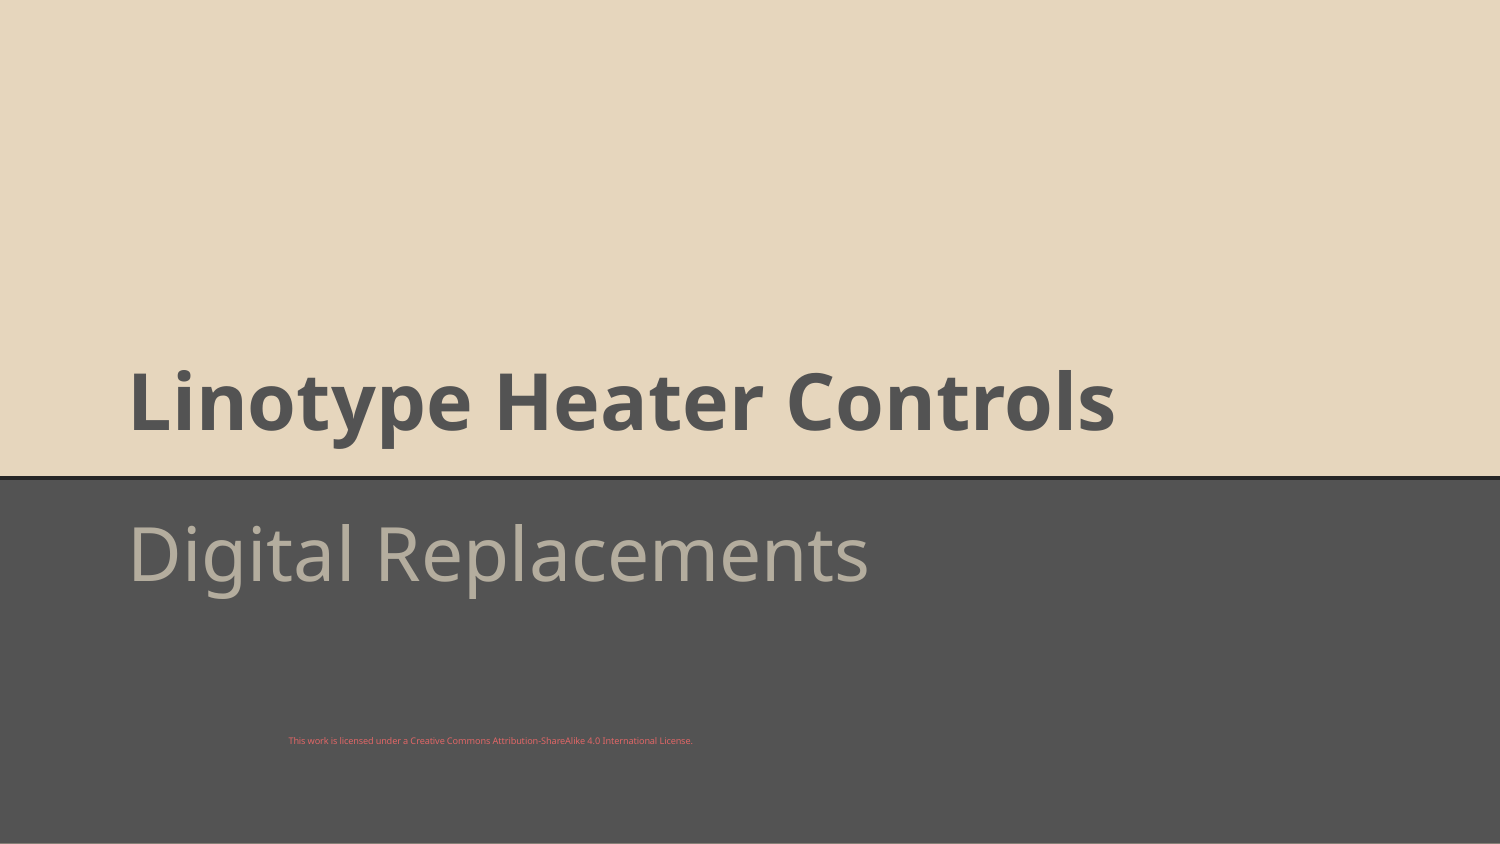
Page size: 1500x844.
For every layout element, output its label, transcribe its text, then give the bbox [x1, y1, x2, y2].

text_box This work is licensed under a Creative Commons Attribution-ShareAlike 4.0 International License. [273, 719, 1224, 763]
title Linotype Heater Controls [112, 265, 1388, 469]
subtitle Digital Replacements [112, 486, 1388, 642]
